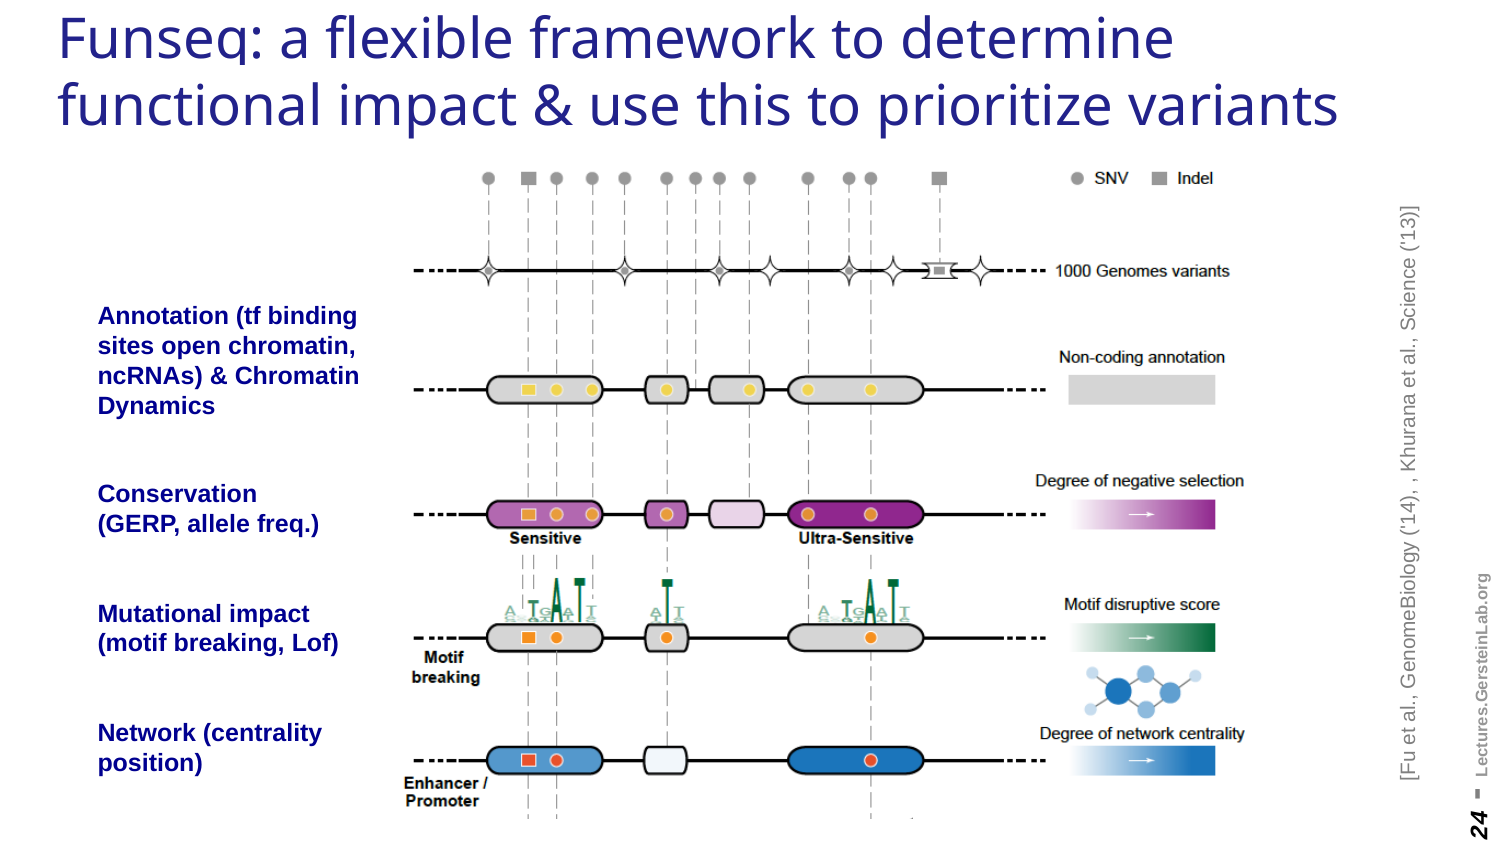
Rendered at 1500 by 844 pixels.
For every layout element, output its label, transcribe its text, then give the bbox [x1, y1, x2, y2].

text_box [399, 152, 1292, 830]
text_box Funseq: a flexible framework to determine functional impact & use this to prioritize variants [42, 0, 1418, 139]
text_box [Fu et al., GenomeBiology ('14), , Khurana et al., Science ('13)] [1386, 139, 1449, 797]
text_box Annotation (tf binding sites open chromatin, ncRNAs) & Chromatin Dynamics Conservation (GERP, allele freq.) Mutational impact (motif breaking, Lof) Network (centrality position) [82, 284, 394, 823]
